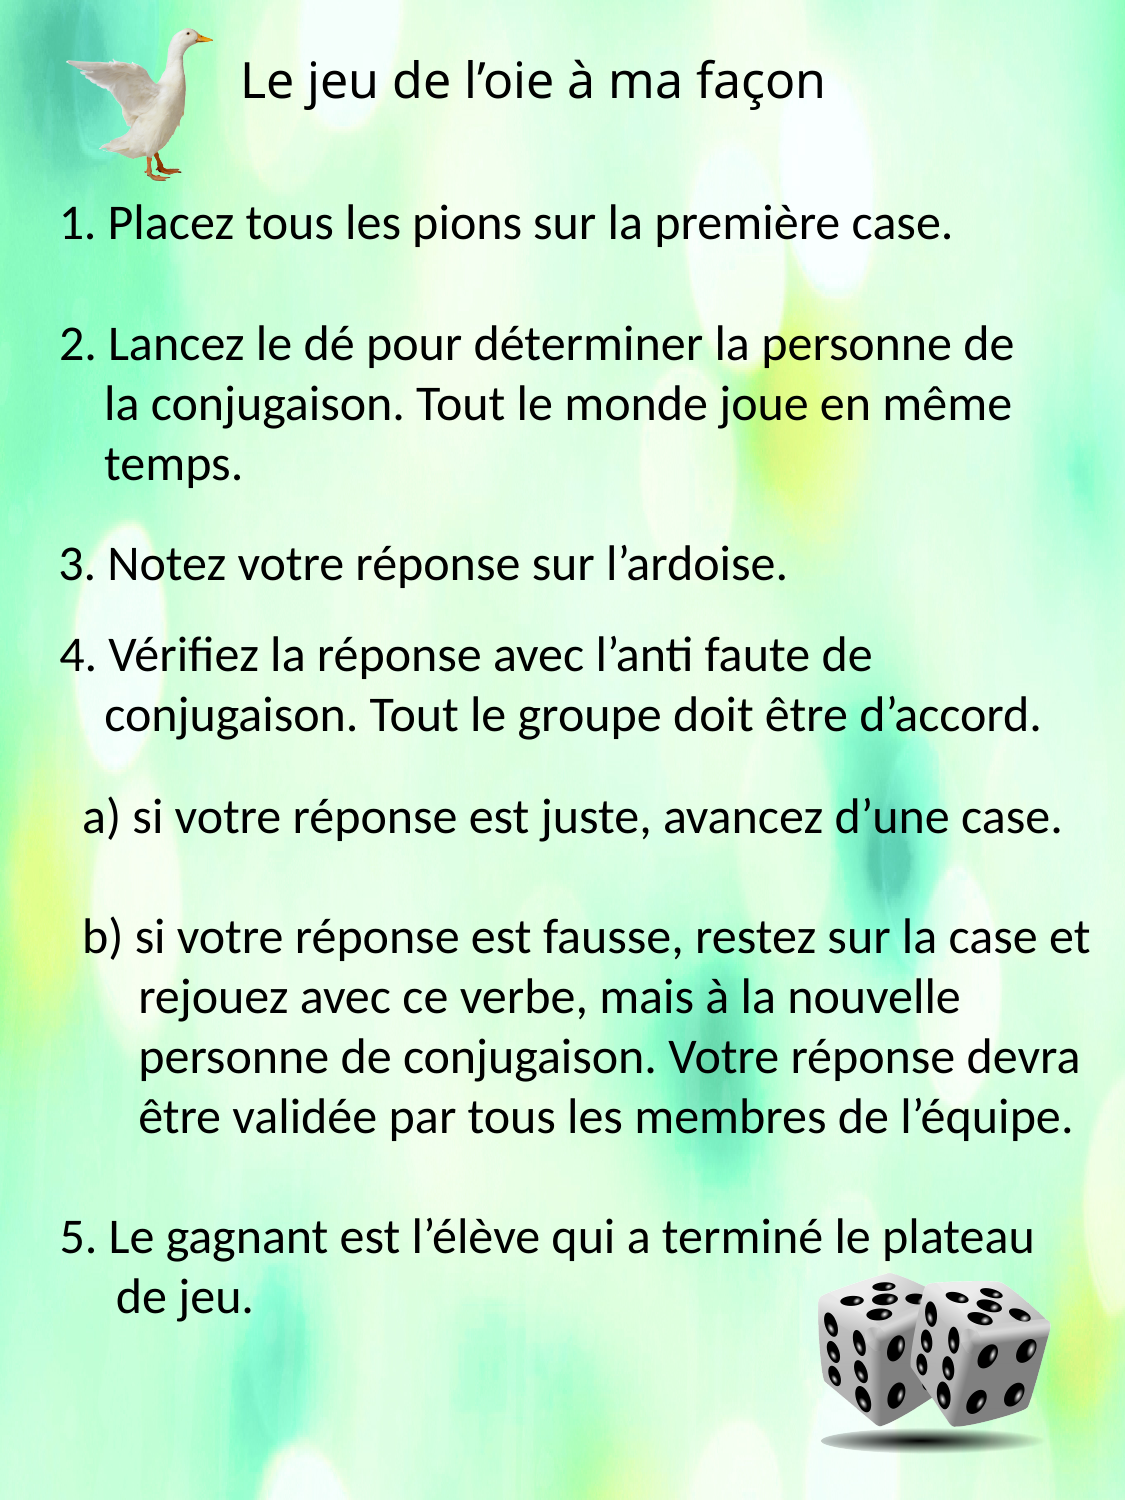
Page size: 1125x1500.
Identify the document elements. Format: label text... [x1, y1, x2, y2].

text_box 1. Placez tous les pions sur la première case. [43, 181, 981, 257]
text_box 4. Vérifiez la réponse avec l’anti faute de conjugaison. Tout le groupe doit être d’accord. [44, 613, 1058, 749]
text_box 2. Lancez le dé pour déterminer la personne de la conjugaison. Tout le monde joue en même temps. [44, 303, 1031, 613]
text_box a) si votre réponse est juste, avancez d’une case. b) si votre réponse est fausse, restez sur la case et rejouez avec ce verbe, mais à la nouvelle personne de conjugaison. Votre réponse devra être validée par tous les membres de l’équipe. 5. Le gagnant est l’élève qui a terminé le plateau de jeu. [44, 775, 1118, 1391]
text_box 3. Notez votre réponse sur l’ardoise. [43, 462, 815, 598]
picture [0, 0, 1125, 1500]
text_box Le jeu de l’oie à ma façon [224, 41, 843, 117]
